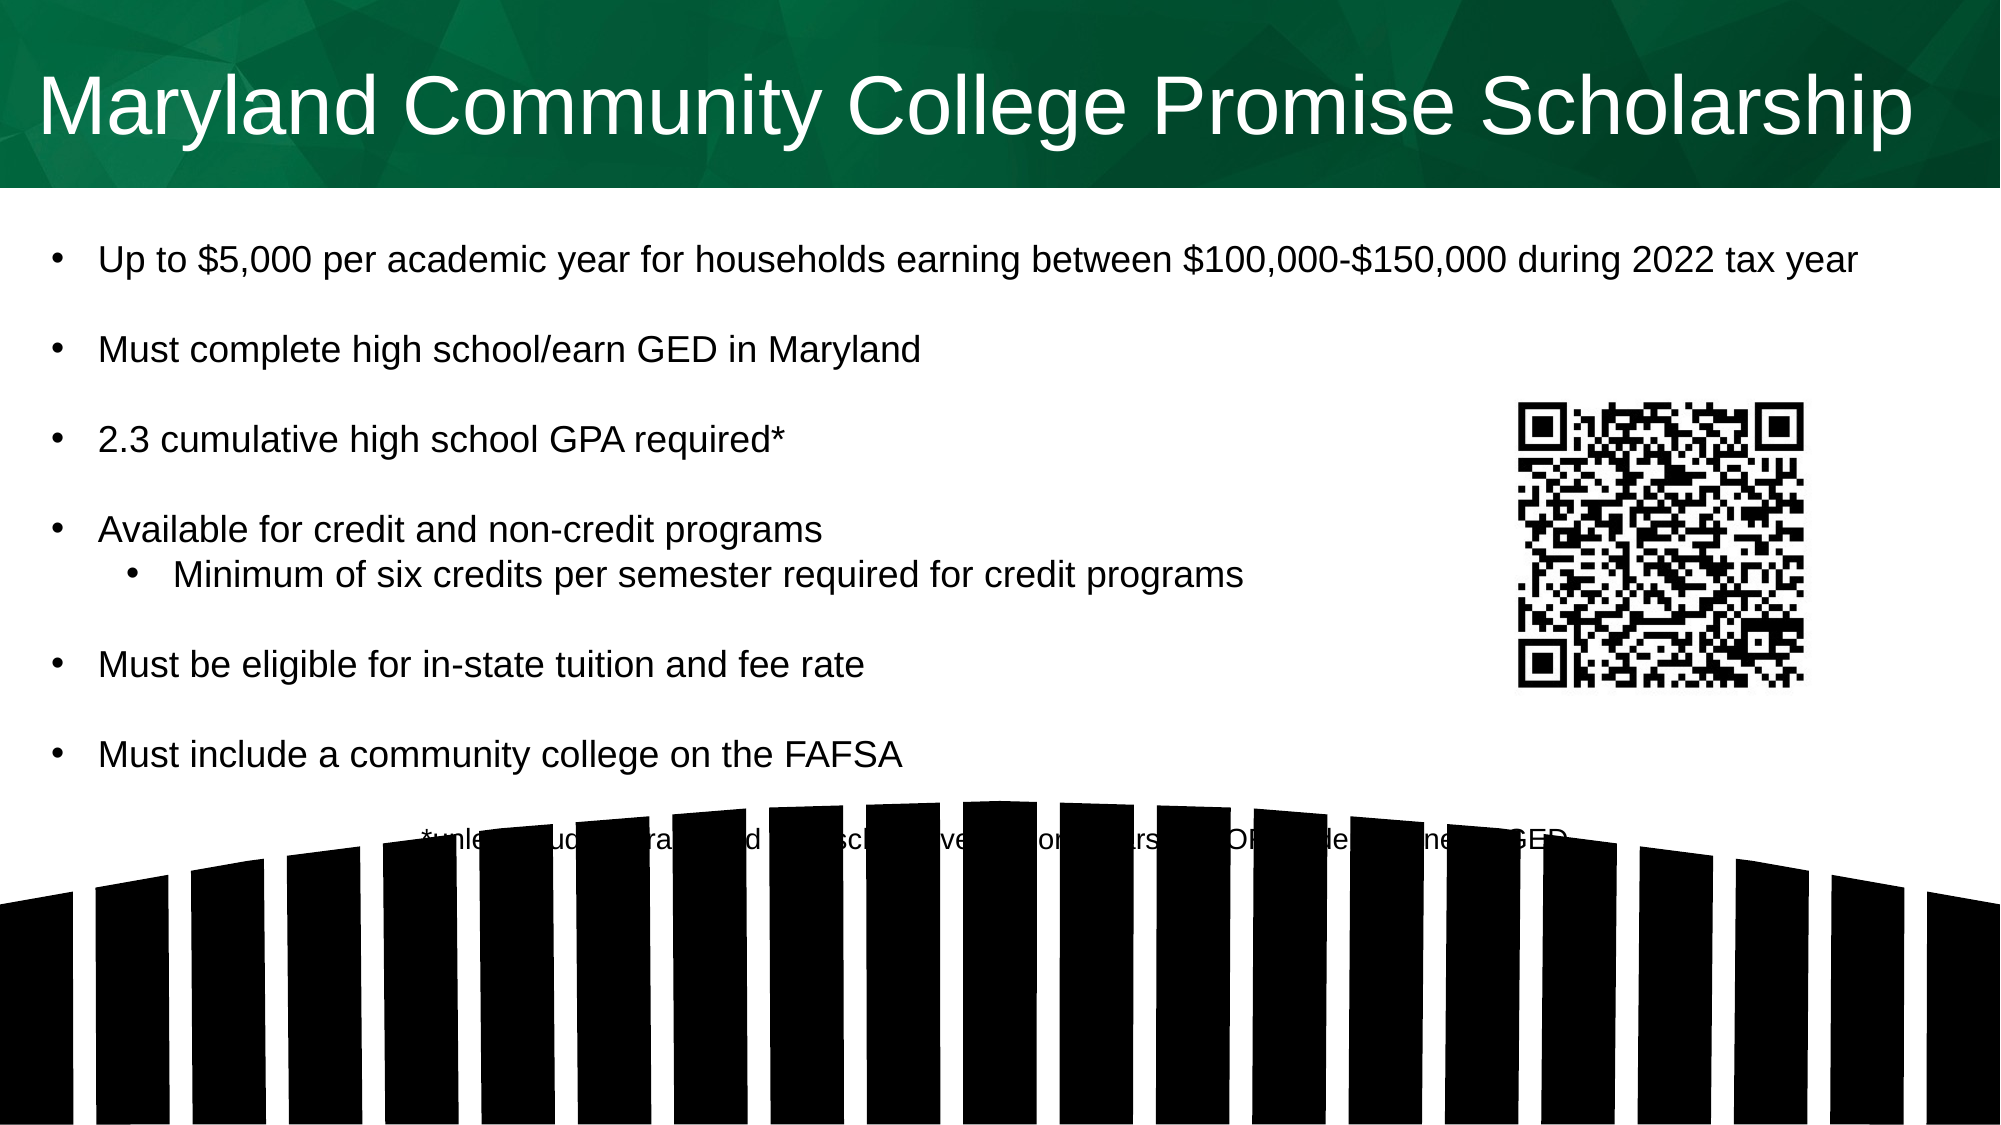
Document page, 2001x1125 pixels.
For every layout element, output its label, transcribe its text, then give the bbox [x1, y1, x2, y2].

text_box Up to $5,000 per academic year for households earning between $100,000-$150,000 during 2022 tax year ​ Must complete high school/earn GED in Maryland​ 2.3 cumulative high school GPA required*​ Available for credit and non-credit programs​ Minimum of six credits per semester required for credit programs Must be eligible for in-state tuition and fee rate​ Must include a community college on the FAFSA ​ *unless student graduated high school five or more years ago OR student earned a GED. [36, 227, 1964, 863]
picture [1487, 371, 1835, 719]
text_box Maryland Community College Promise Scholarship [22, 43, 1931, 159]
picture [0, 0, 2000, 188]
